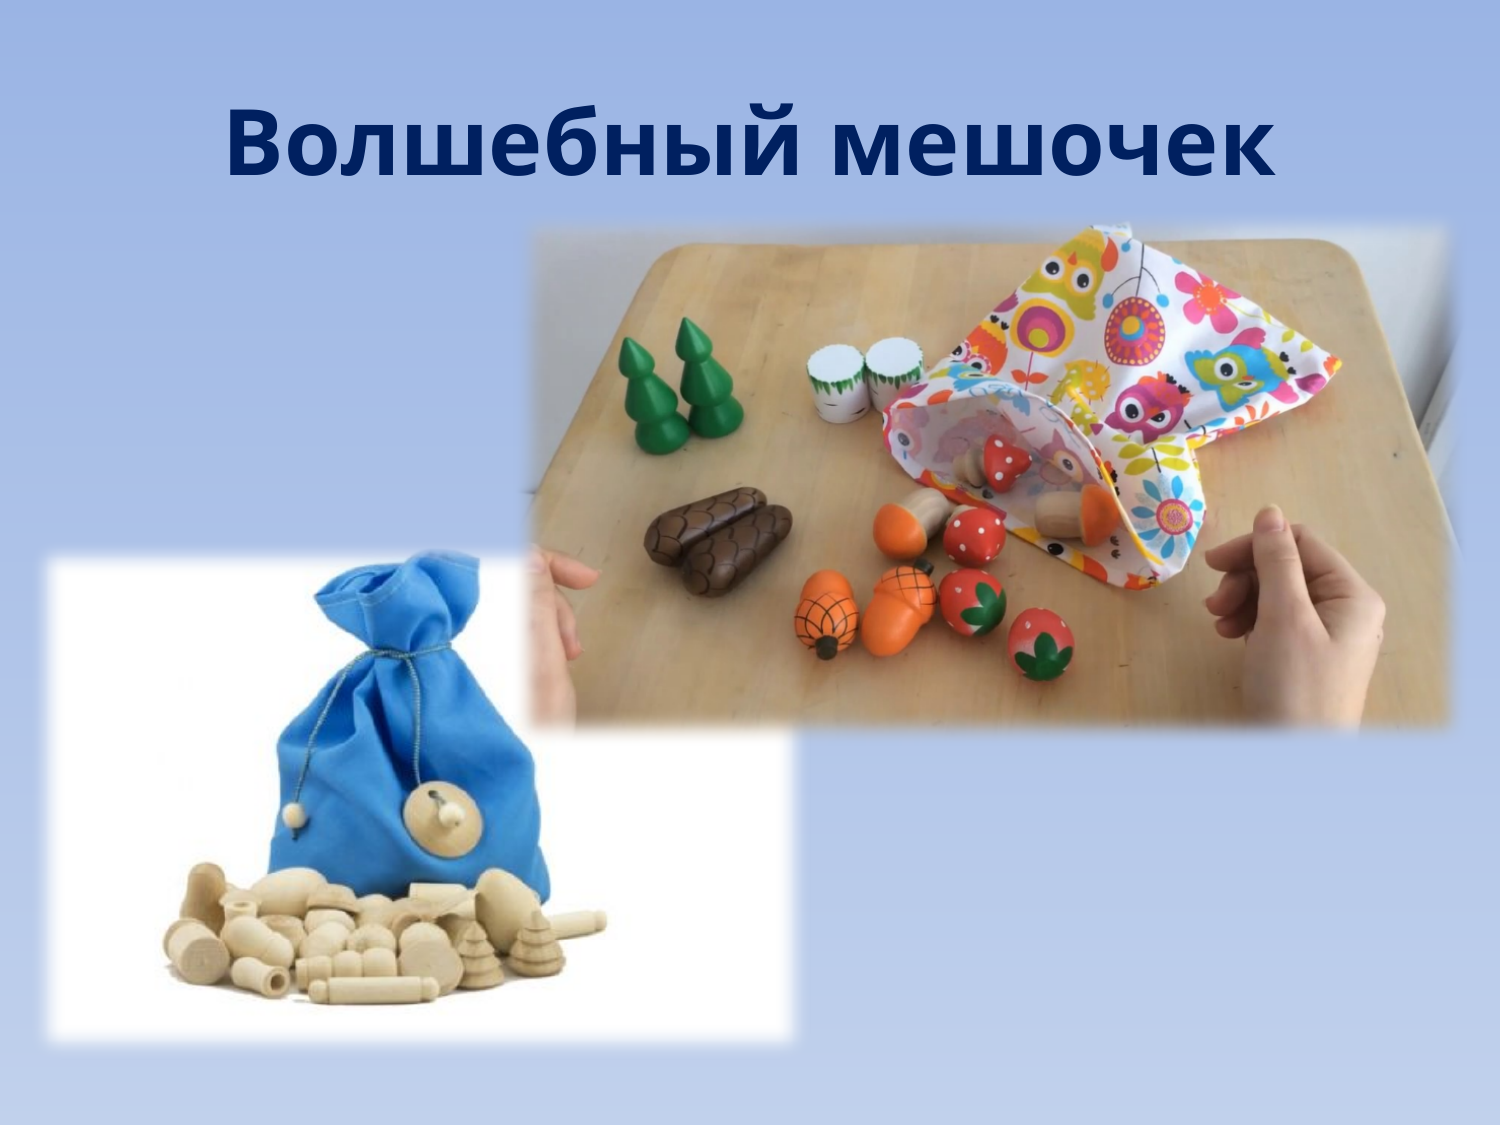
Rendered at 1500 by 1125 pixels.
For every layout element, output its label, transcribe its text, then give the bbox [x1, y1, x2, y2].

picture [29, 207, 1470, 1060]
title Волшебный мешочек [75, 45, 1425, 233]
